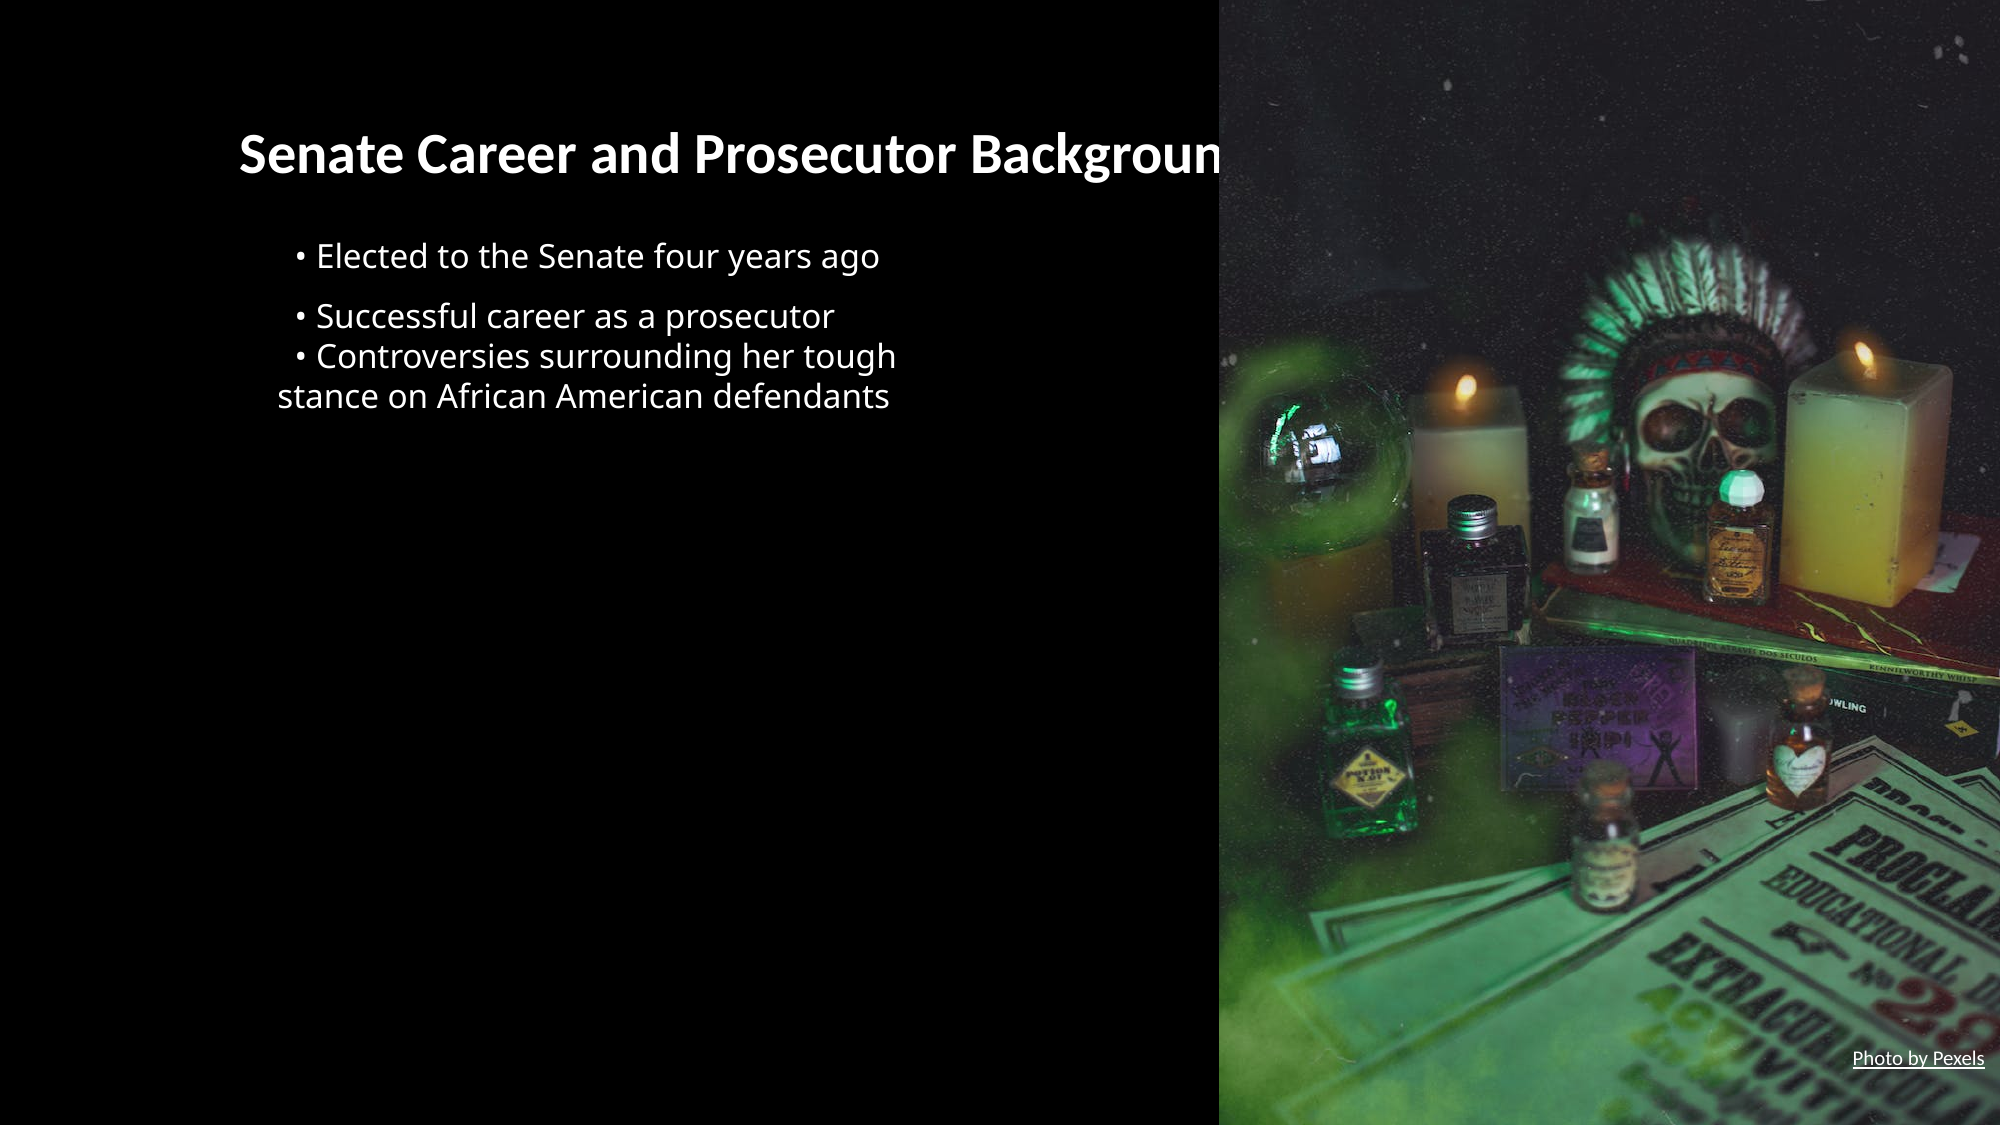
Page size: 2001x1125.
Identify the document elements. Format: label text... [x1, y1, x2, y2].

text_box • Elected to the Senate four years ago [262, 217, 1013, 277]
text_box • Successful career as a prosecutor [262, 277, 1013, 337]
text_box • Controversies surrounding her tough stance on African American defendants [262, 337, 1013, 413]
text_box Senate Career and Prosecutor Background [225, 112, 1219, 188]
picture [1219, 0, 2000, 1125]
